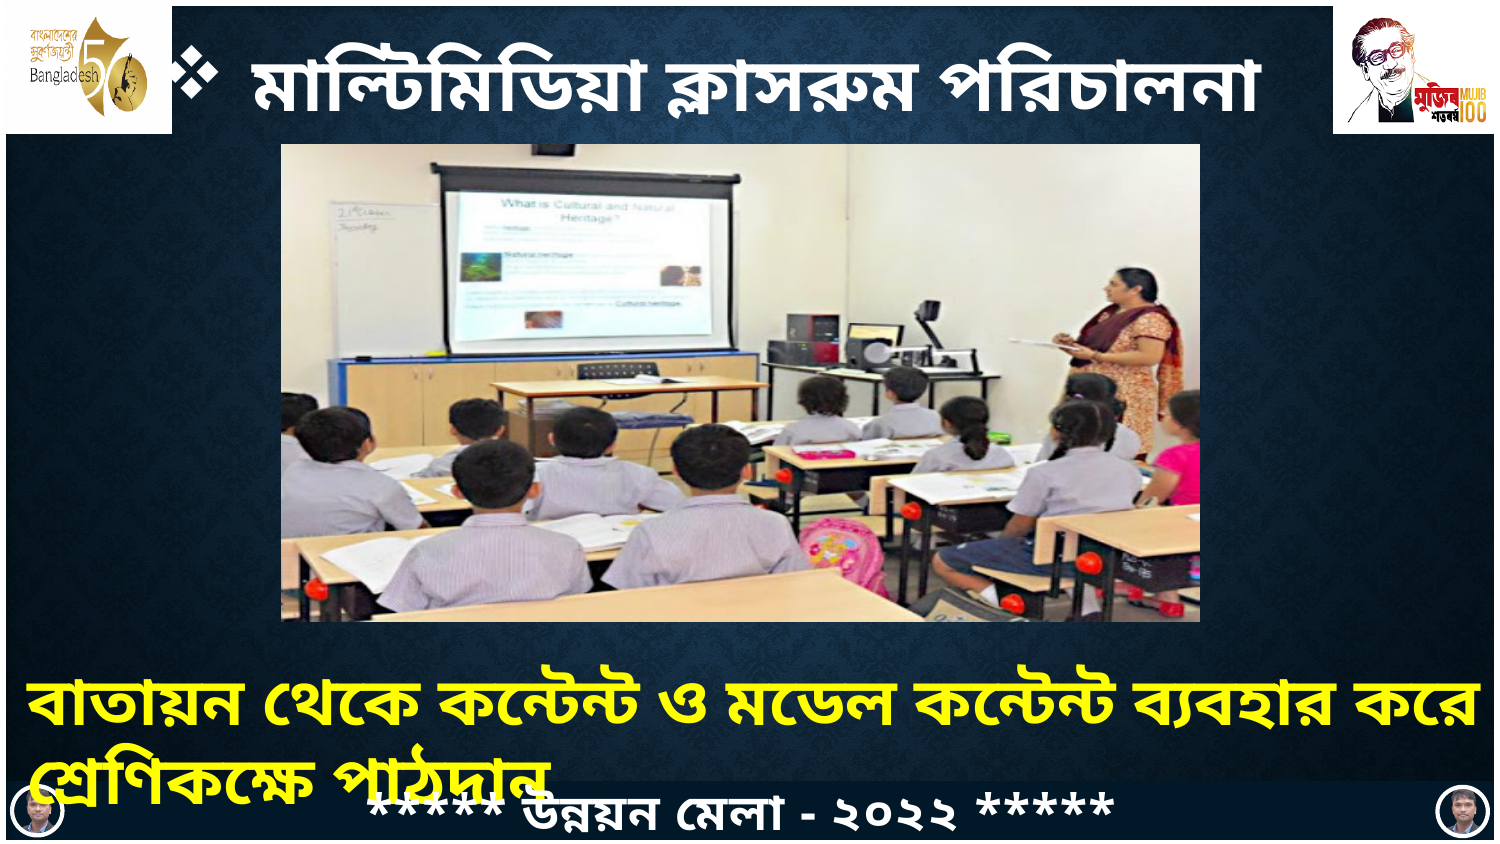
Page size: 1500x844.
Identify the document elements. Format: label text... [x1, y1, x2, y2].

picture [1333, 4, 1500, 134]
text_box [0, 780, 1500, 844]
picture [280, 144, 1201, 622]
text_box মাল্টিমিডিয়া ক্লাসরুম পরিচালনা [178, 29, 1277, 135]
text_box ***** উন্নয়ন মেলা - ২০২২ ***** [354, 774, 1142, 780]
text_box [0, 0, 1500, 780]
text_box বাতায়ন থেকে কন্টেন্ট ও মডেল কন্টেন্ট ব্যবহার করে শ্রেণিকক্ষে পাঠদান [12, 650, 1500, 780]
picture [4, 0, 172, 134]
